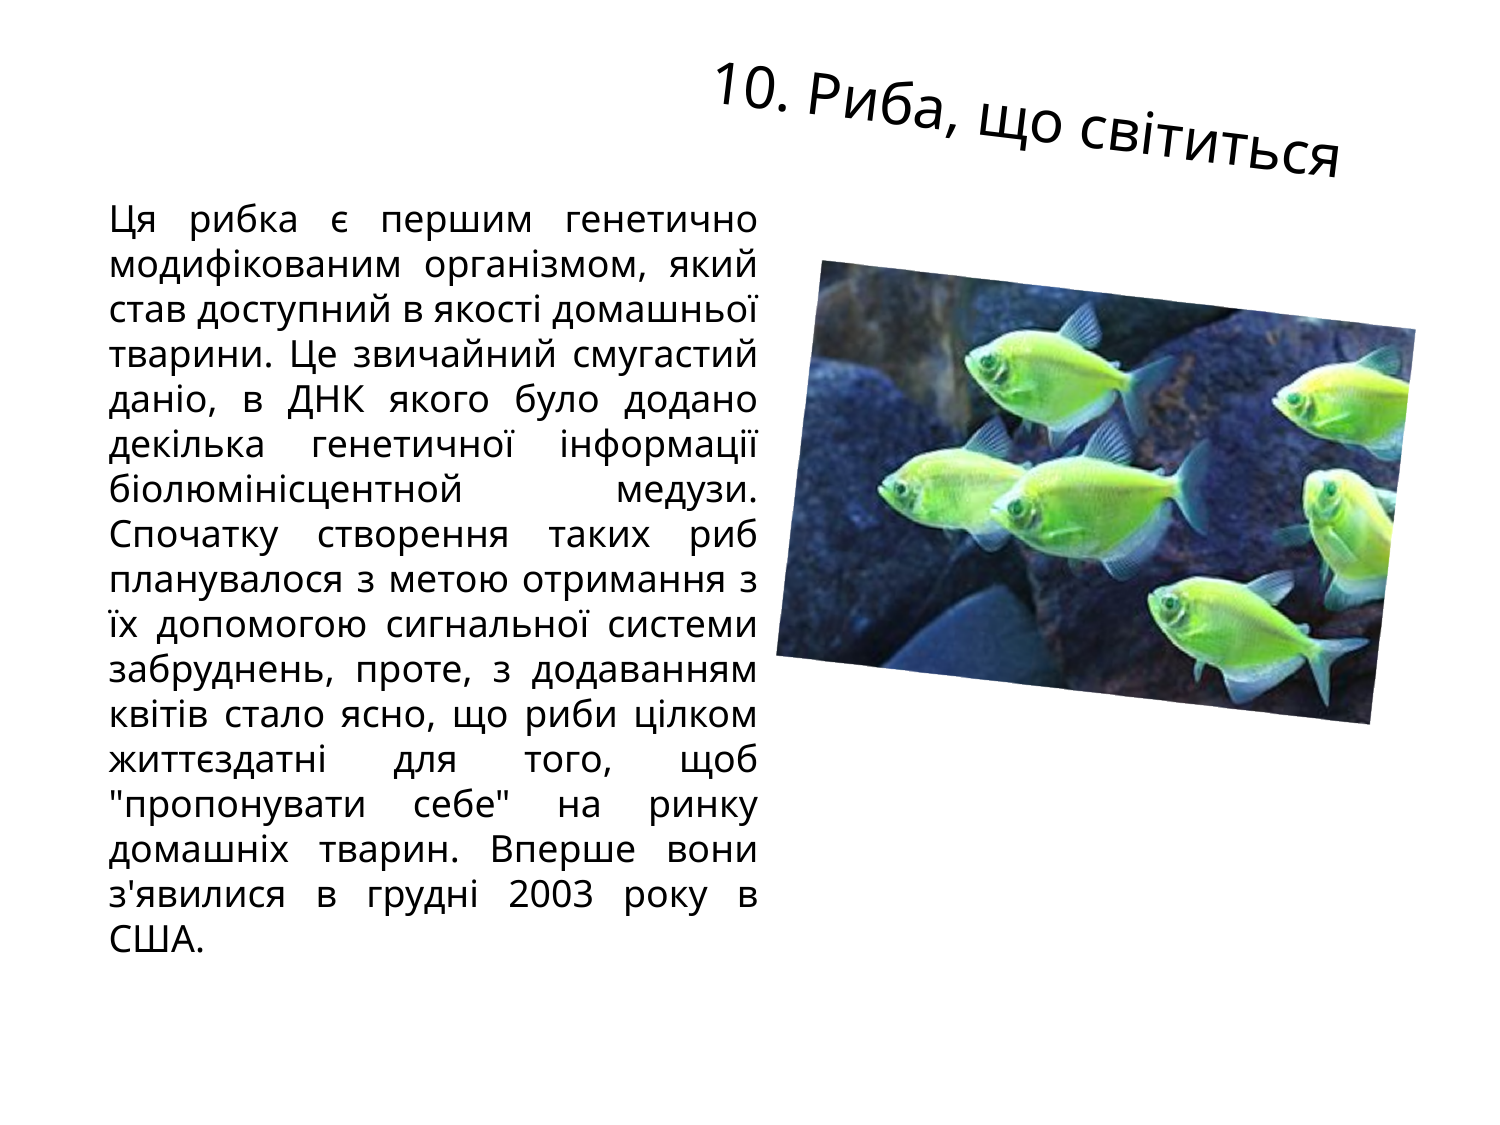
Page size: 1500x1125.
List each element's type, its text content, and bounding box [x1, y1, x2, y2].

picture [777, 261, 1415, 724]
text_box Ця рибка є першим генетично модифікованим організмом, який став доступний в якості домашньої тварини. Це звичайний смугастий даніо, в ДНК якого було додано декілька генетичної інформації біолюмінісцентной медузи. Спочатку створення таких риб планувалося з метою отримання з їх допомогою сигнальної системи забруднень, проте, з додаванням квітів стало ясно, що риби цілком життєздатні для того, щоб "пропонувати себе" на ринку домашніх тварин. Вперше вони з'явилися в грудні 2003 року в США. [93, 187, 774, 885]
text_box 10. Риба, що світиться [691, 35, 1447, 211]
